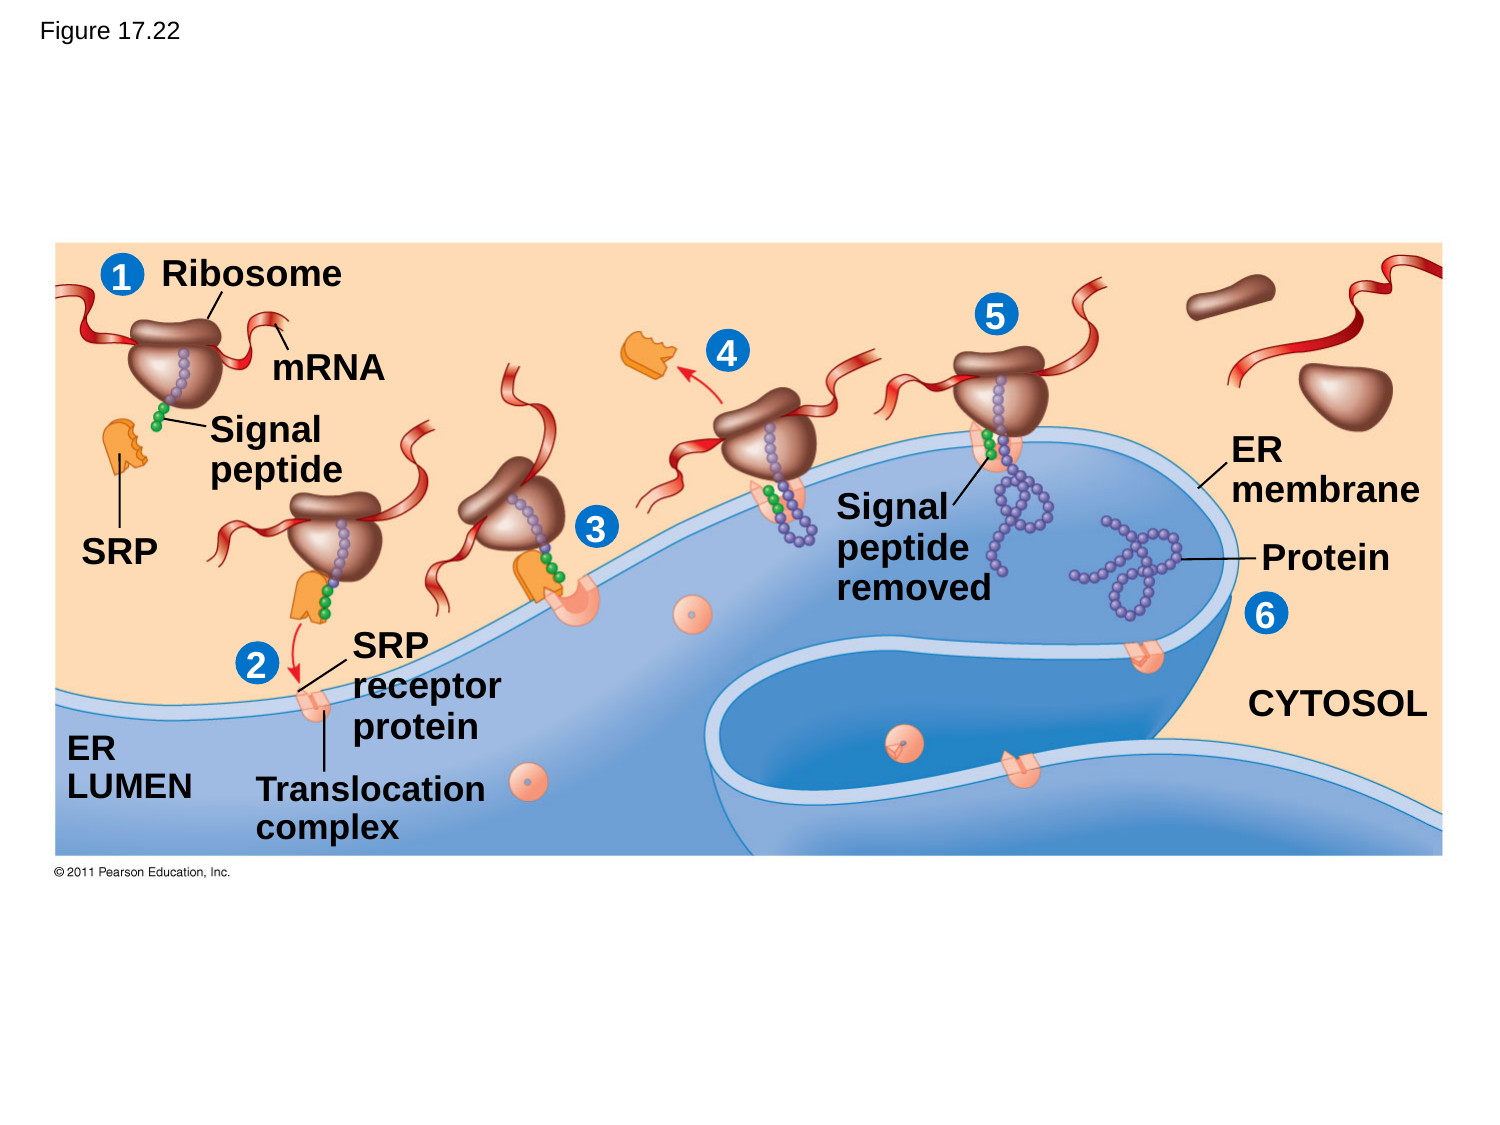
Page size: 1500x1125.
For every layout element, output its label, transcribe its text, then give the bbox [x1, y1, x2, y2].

picture [48, 237, 1452, 888]
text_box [235, 640, 280, 685]
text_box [1244, 590, 1289, 635]
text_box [574, 504, 620, 549]
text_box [100, 252, 145, 296]
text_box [974, 291, 1019, 336]
title Figure 17.22 [24, 3, 451, 55]
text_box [705, 328, 751, 373]
